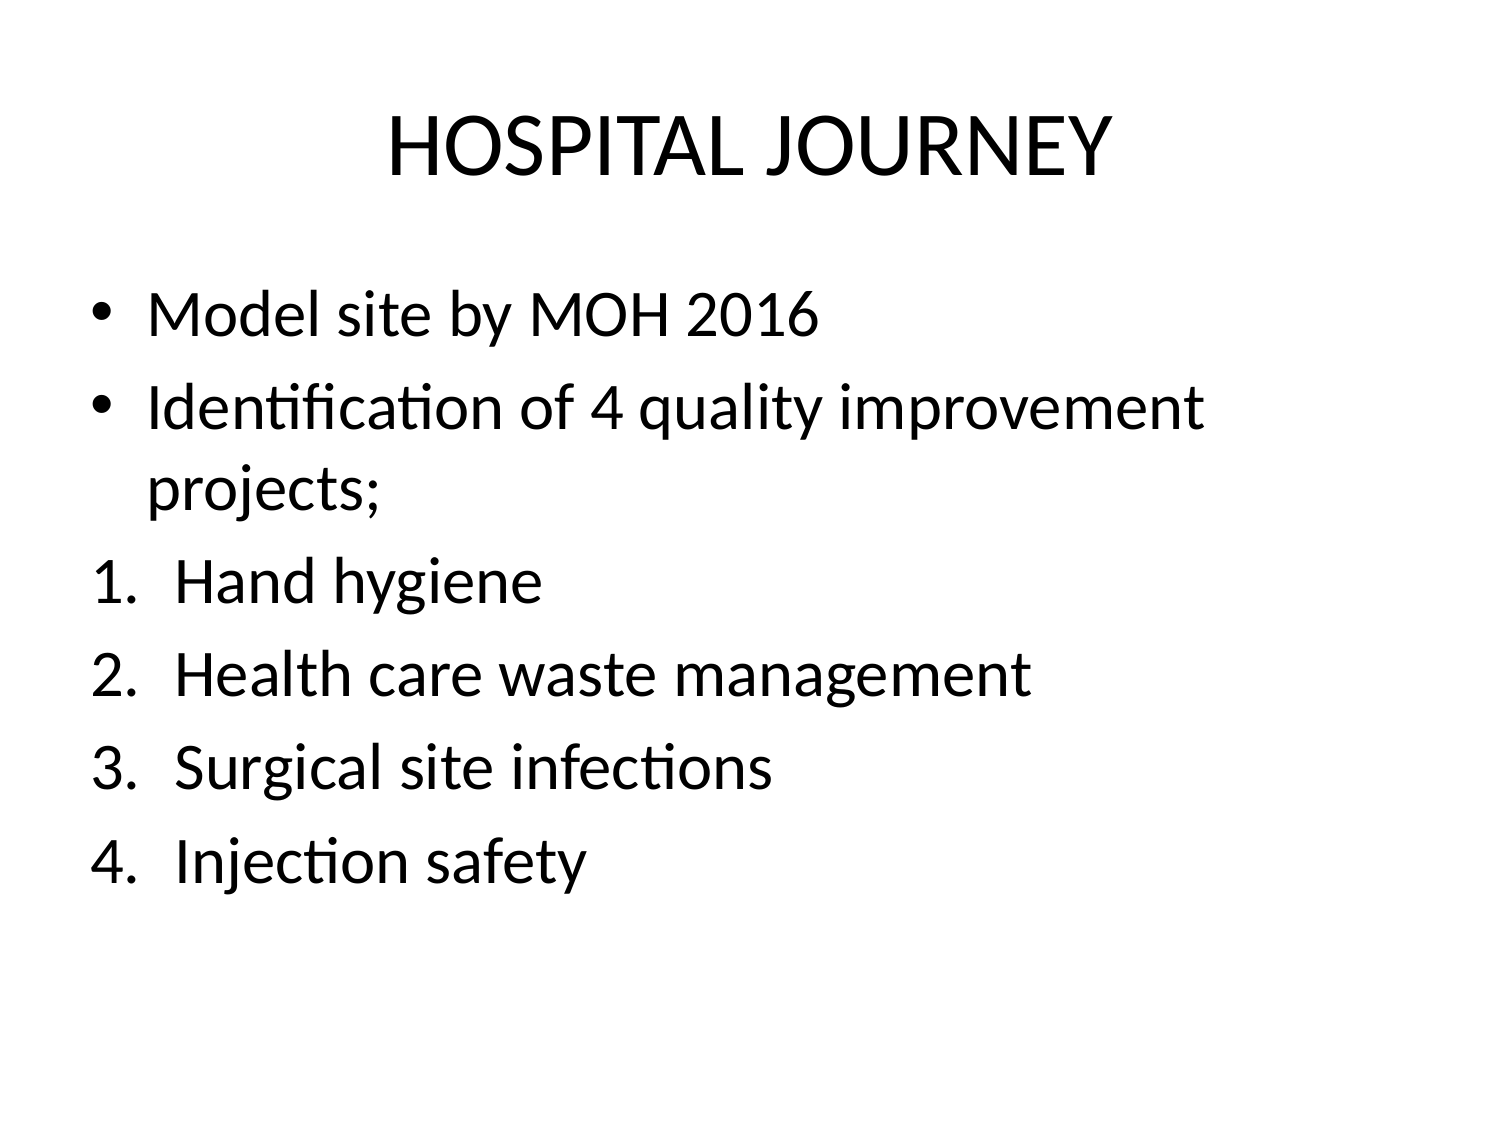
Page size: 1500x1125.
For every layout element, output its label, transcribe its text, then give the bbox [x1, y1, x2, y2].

list Model site by MOH 2016 Identification of 4 quality improvement projects; Hand hygiene Health care waste management Surgical site infections Injection safety [75, 262, 1425, 1005]
title HOSPITAL JOURNEY [75, 45, 1425, 233]
